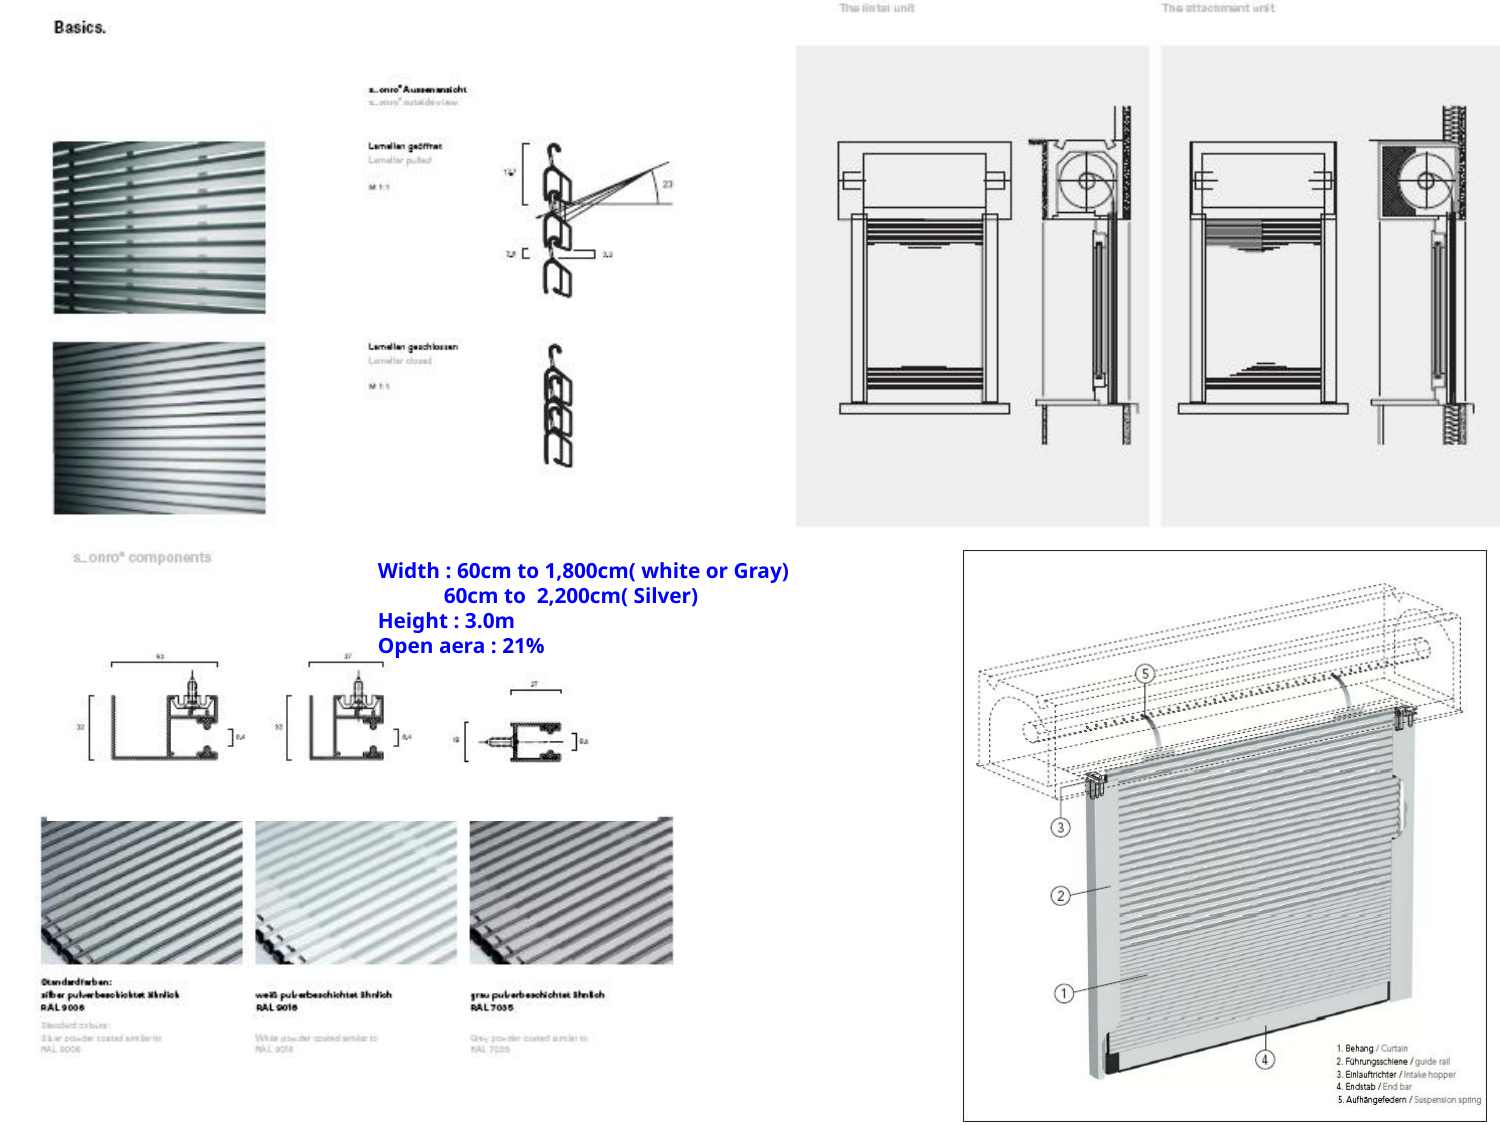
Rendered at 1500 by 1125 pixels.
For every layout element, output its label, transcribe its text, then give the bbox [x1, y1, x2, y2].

picture [960, 544, 1489, 1125]
text_box Width : 60cm to 1,800cm( white or Gray) 60cm to 2,200cm( Silver) Height : 3.0m Open aera : 21% [662, 550, 932, 666]
picture [796, 0, 1500, 530]
picture [34, 550, 751, 1125]
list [0, 0, 710, 579]
